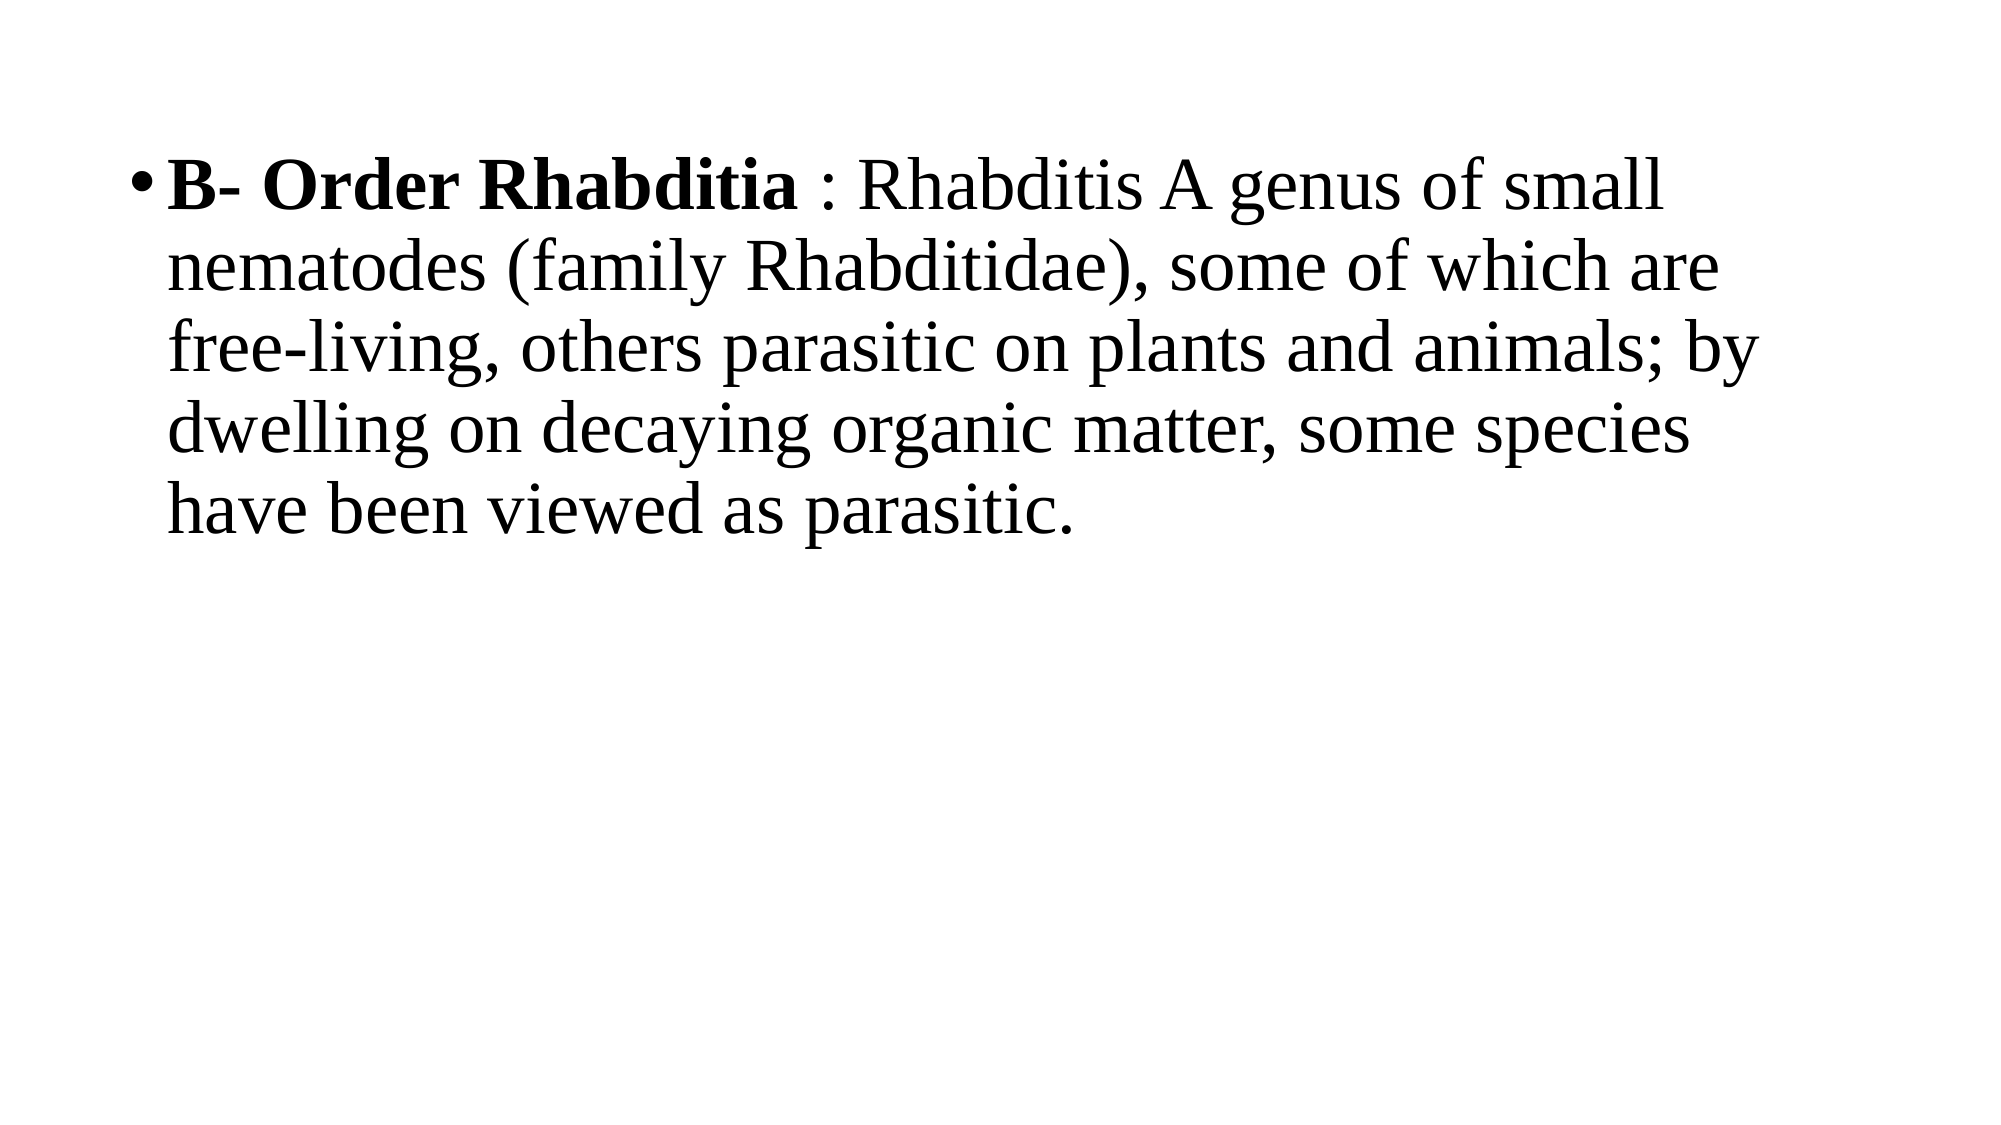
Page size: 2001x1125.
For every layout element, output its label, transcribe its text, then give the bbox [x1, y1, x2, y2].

list B- Order Rhabditia : Rhabditis A genus of small nematodes (family Rhabditidae), some of which are free-living, others parasitic on plants and animals; by dwelling on decaying organic matter, some species have been viewed as parasitic. [115, 137, 1863, 1014]
